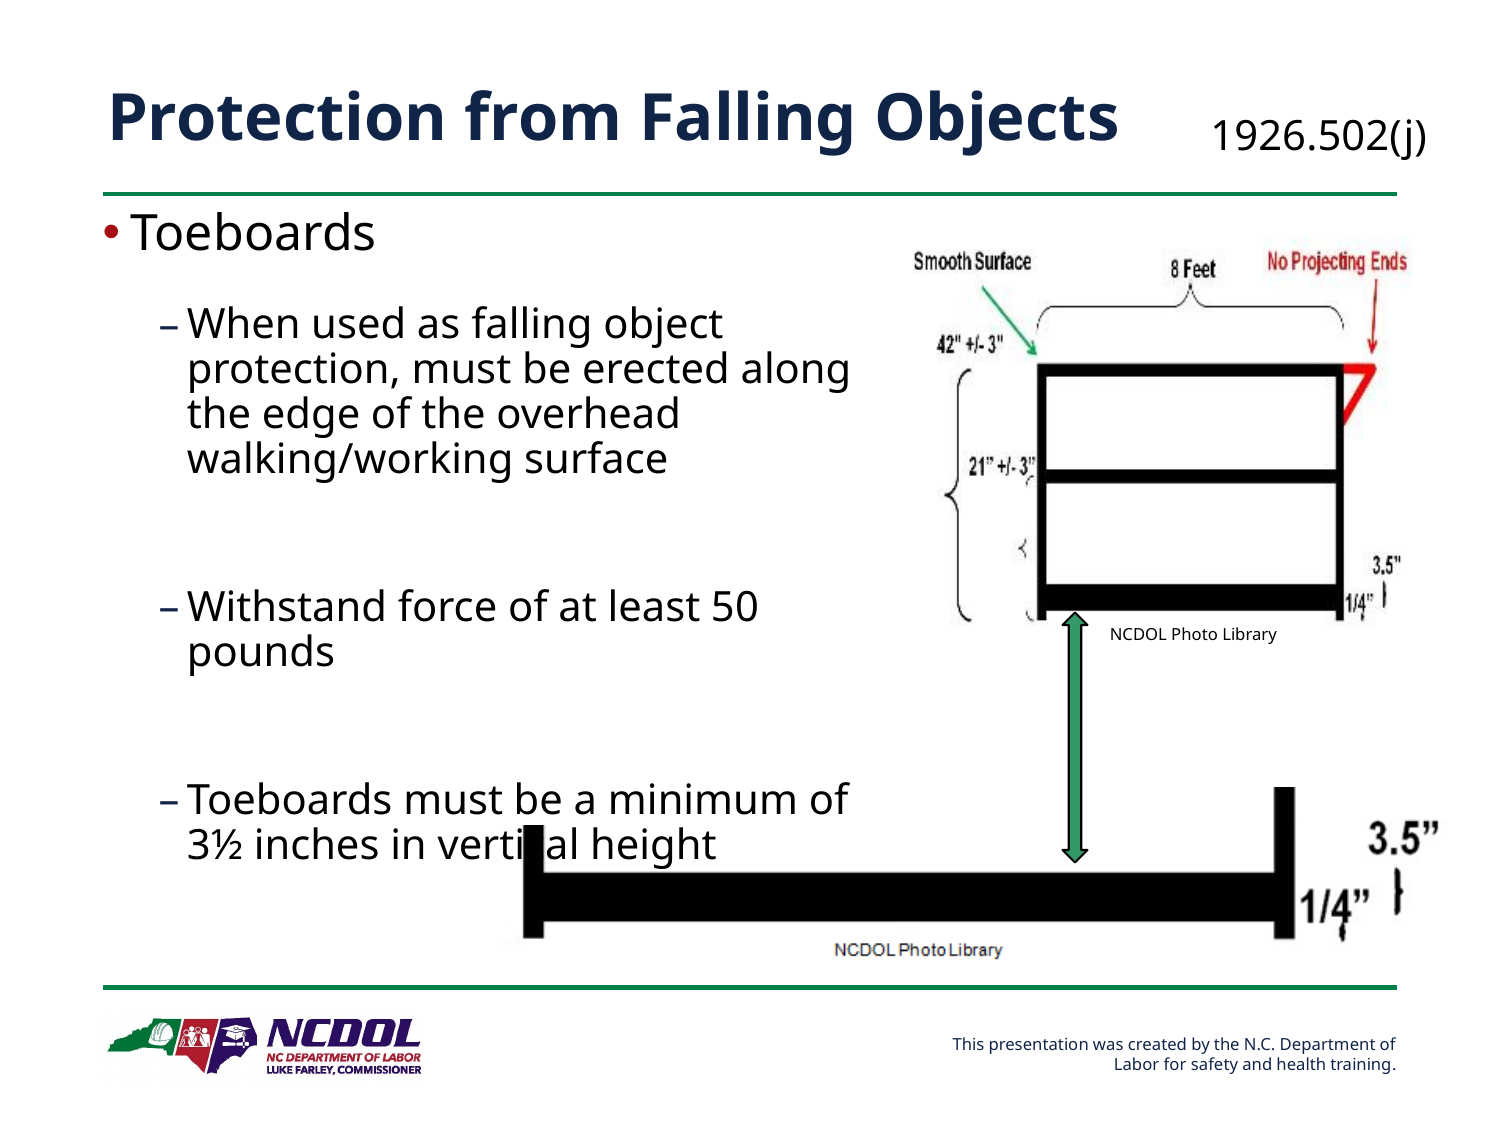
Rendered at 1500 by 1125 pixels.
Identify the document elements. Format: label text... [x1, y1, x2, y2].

picture [103, 1009, 424, 1082]
list Toeboards When used as falling object protection, must be erected along the edge of the overhead walking/working surface Withstand force of at least 50 pounds Toeboards must be a minimum of 3½ inches in vertical height [87, 200, 925, 825]
text_box [1068, 638, 1082, 786]
text_box 1926.502(j) [1195, 101, 1443, 167]
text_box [911, 236, 1414, 638]
title Protection from Falling Objects [75, 76, 1450, 163]
picture [499, 786, 1457, 965]
